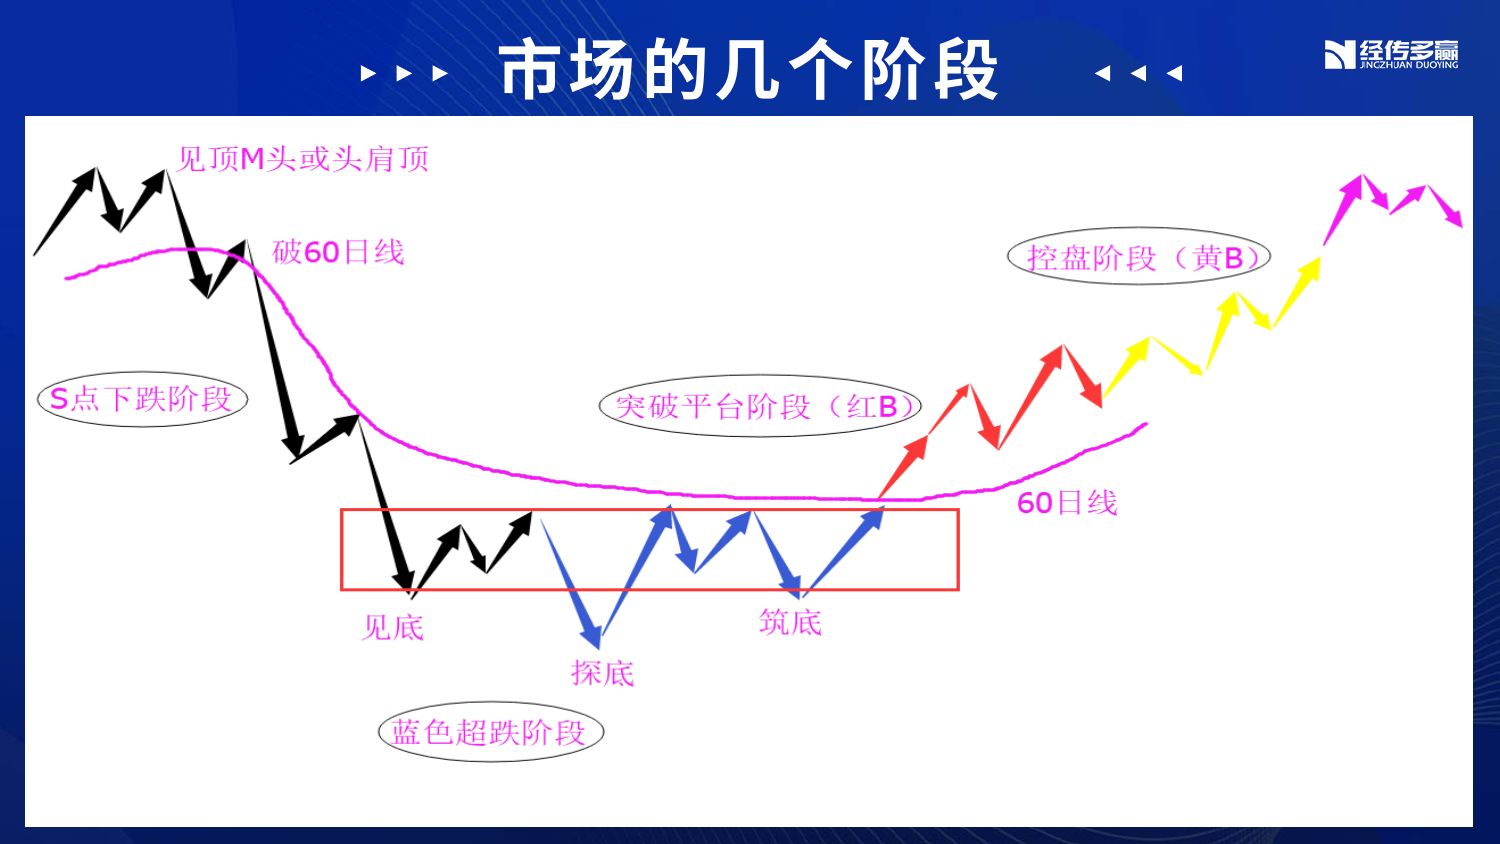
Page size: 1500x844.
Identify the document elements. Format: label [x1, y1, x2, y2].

picture [0, 0, 1500, 844]
text_box [243, 20, 1299, 116]
